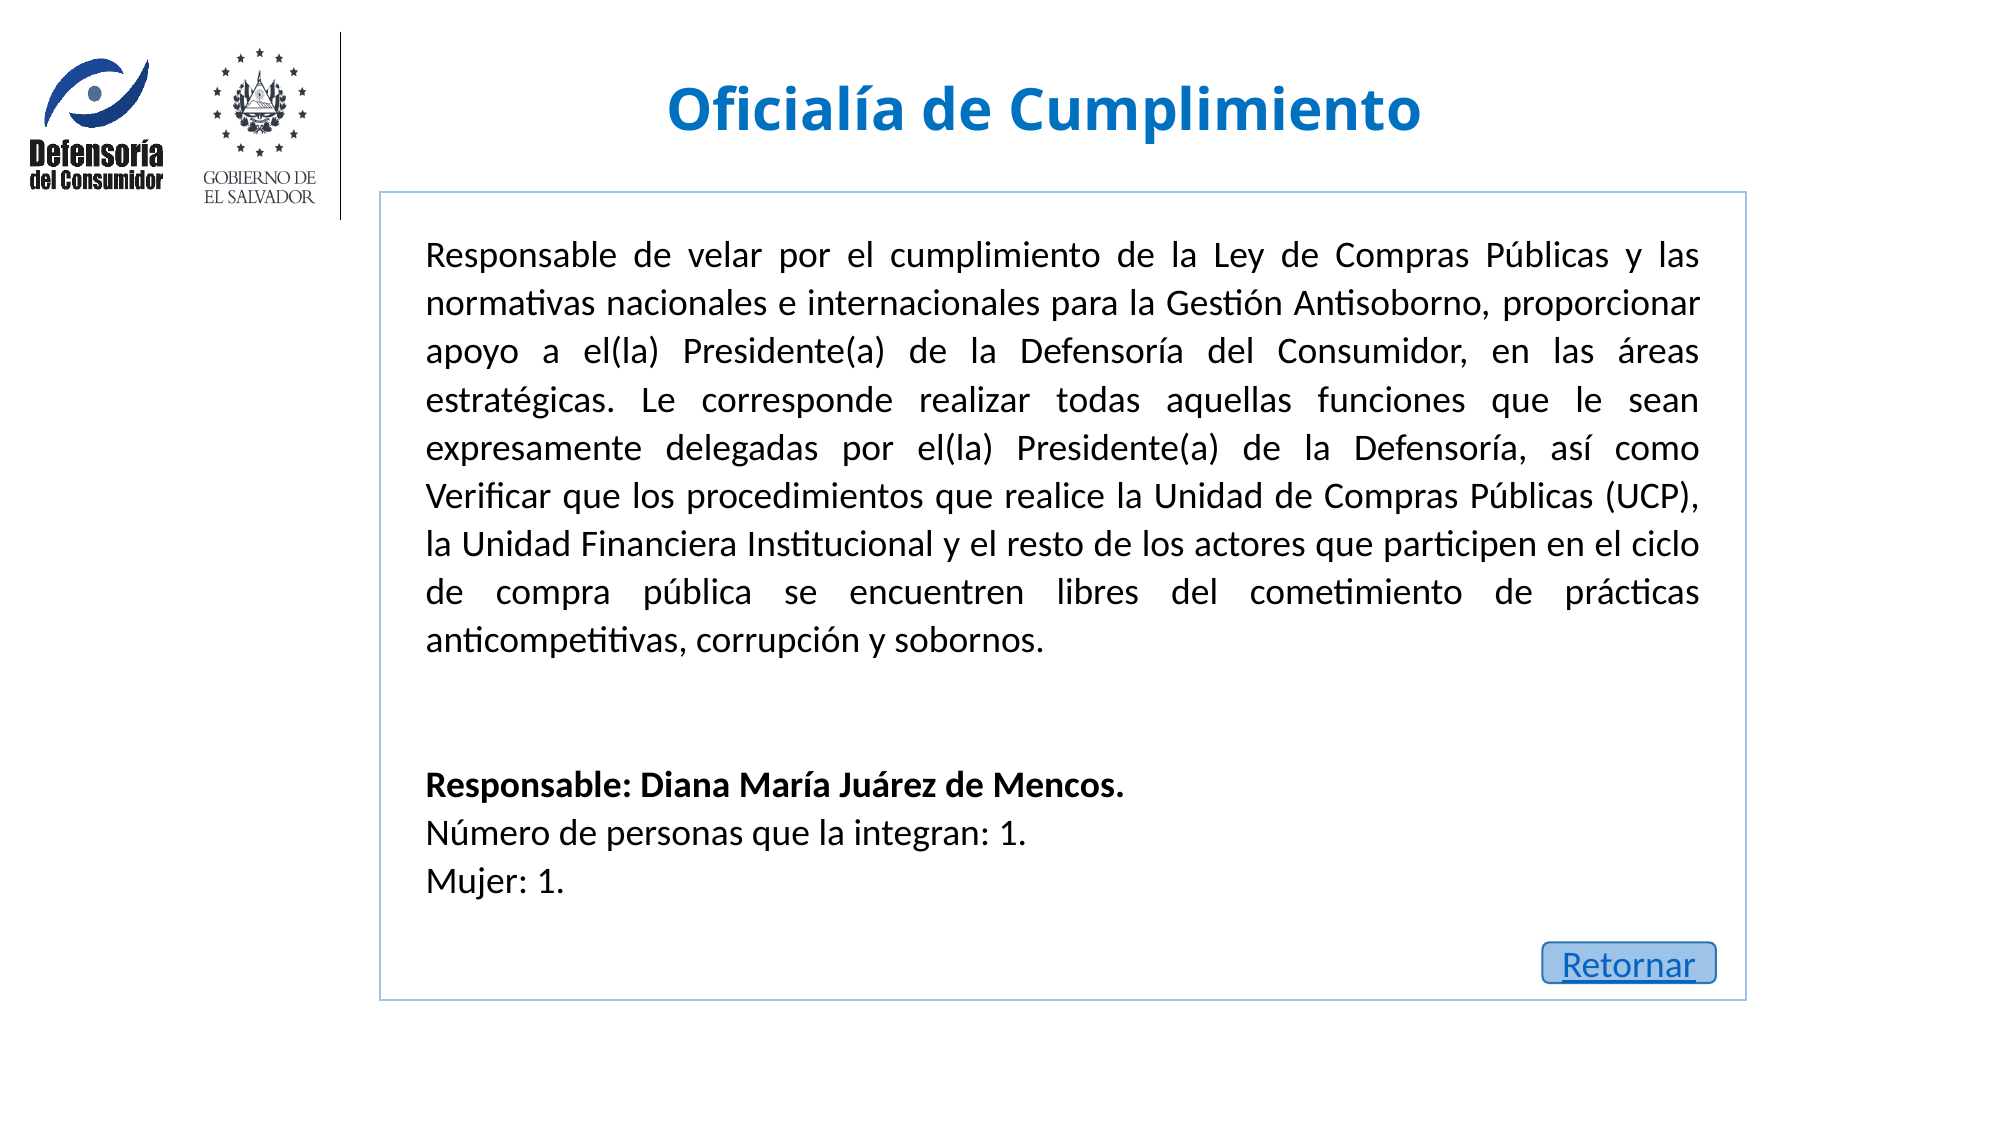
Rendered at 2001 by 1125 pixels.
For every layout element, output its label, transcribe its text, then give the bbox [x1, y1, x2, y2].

text_box Oficialía de Cumplimiento [397, 72, 1692, 175]
text_box Retornar [1541, 941, 1717, 985]
text_box [379, 191, 1747, 1001]
text_box Responsable de velar por el cumplimiento de la Ley de Compras Públicas y las normativas nacionales e internacionales para la Gestión Antisoborno, proporcionar apoyo a el(la) Presidente(a) de la Defensoría del Consumidor, en las áreas estratégicas. Le corresponde realizar todas aquellas funciones que le sean expresamente delegadas por el(la) Presidente(a) de la Defensoría, así como Verificar que los procedimientos que realice la Unidad de Compras Públicas (UCP), la Unidad Financiera Institucional y el resto de los actores que participen en el ciclo de compra pública se encuentren libres del cometimiento de prácticas anticompetitivas, corrupción y sobornos. Responsable: Diana María Juárez de Mencos. Número de personas que la integran: 1. Mujer: 1. [410, 219, 1716, 957]
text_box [25, 31, 341, 220]
